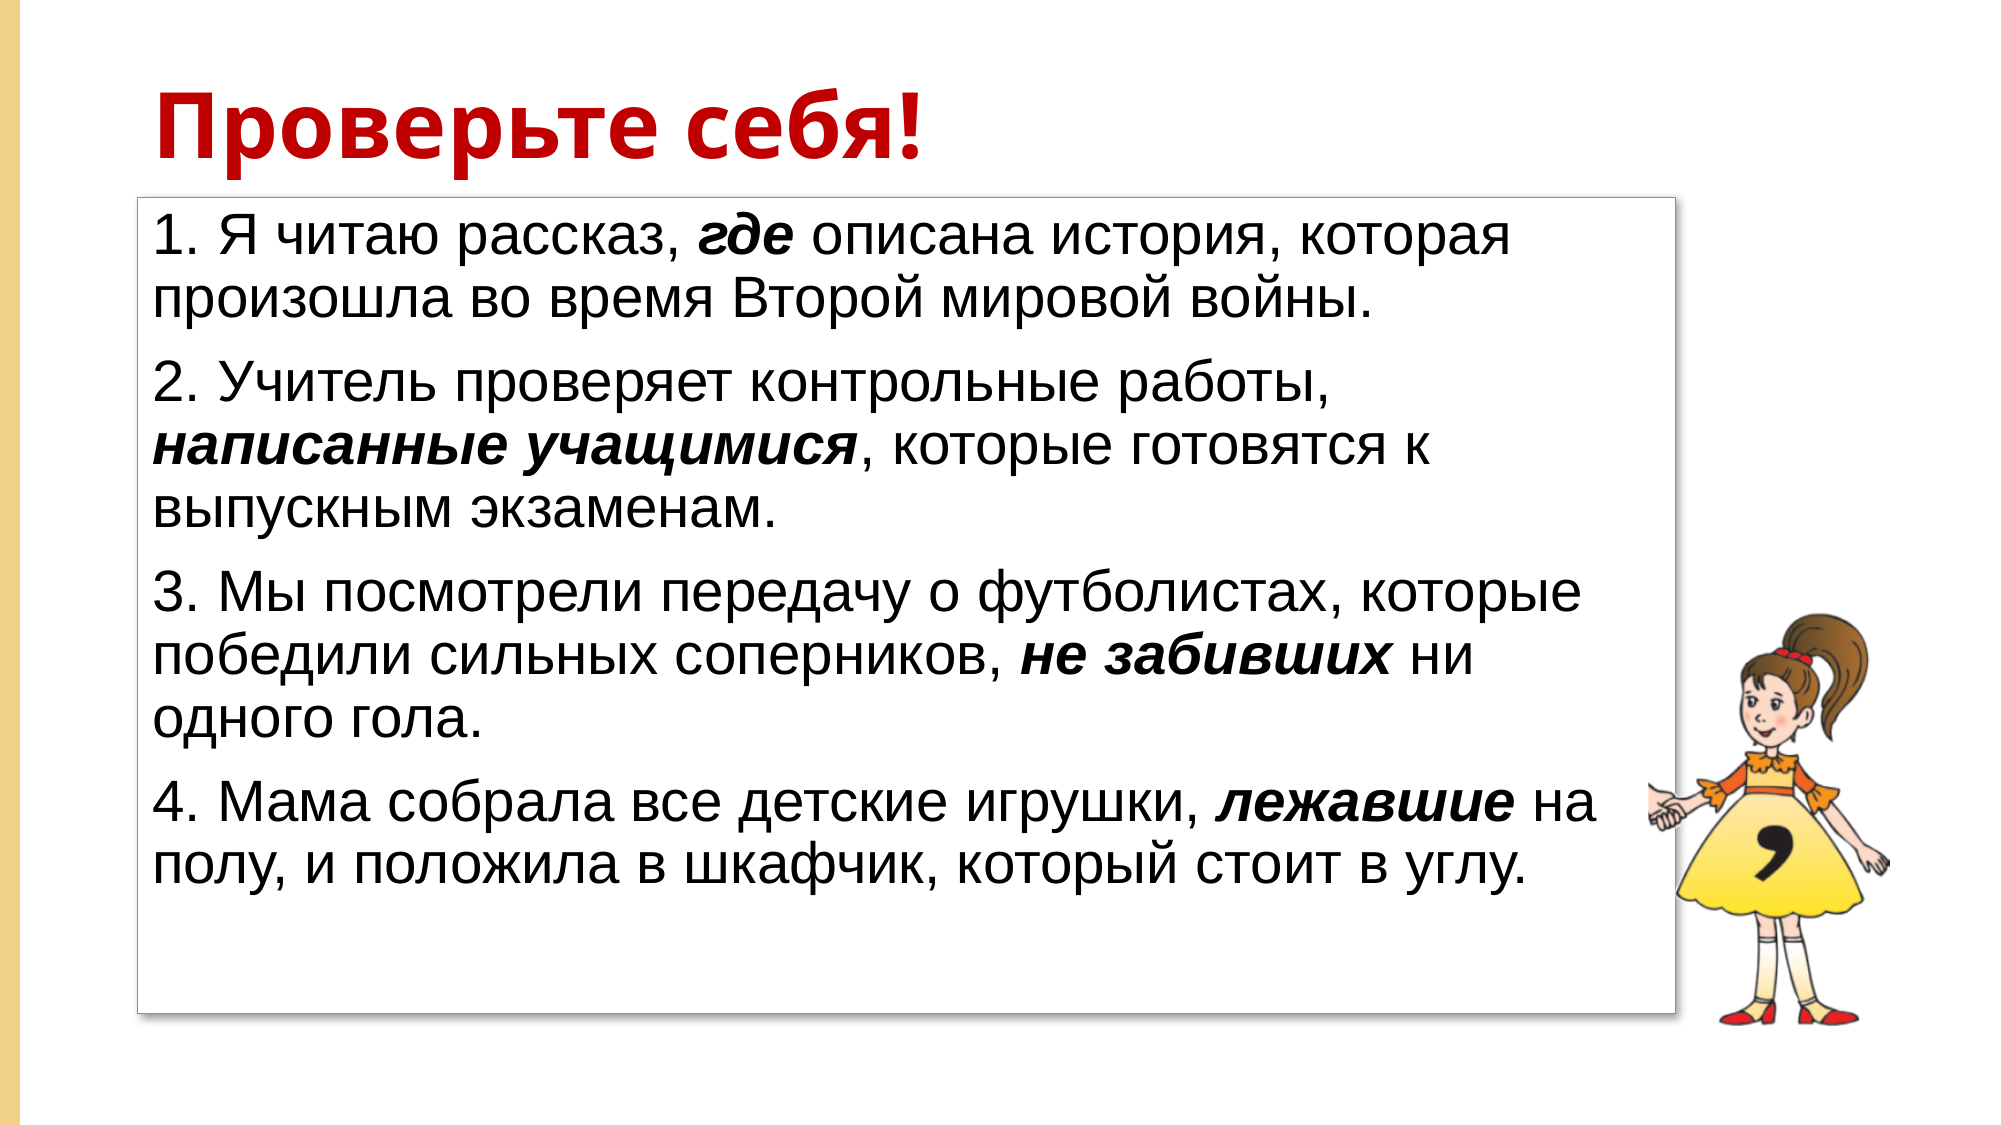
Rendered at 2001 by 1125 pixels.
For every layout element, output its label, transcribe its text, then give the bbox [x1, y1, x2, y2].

picture [1648, 605, 1890, 1026]
title Проверьте себя! [137, 59, 1863, 198]
list 1. Я читаю рассказ, где описана история, которая произошла во время Второй мировой войны. 2. Учитель проверяет контрольные работы, написанные учащимися, которые готовятся к выпускным экзаменам. 3. Мы посмотрели передачу о футболистах, которые победили сильных соперников, не забивших ни одного гола. 4. Мама собрала все детские игрушки, лежавшие на полу, и положила в шкафчик, который стоит в углу. [137, 197, 1676, 1014]
